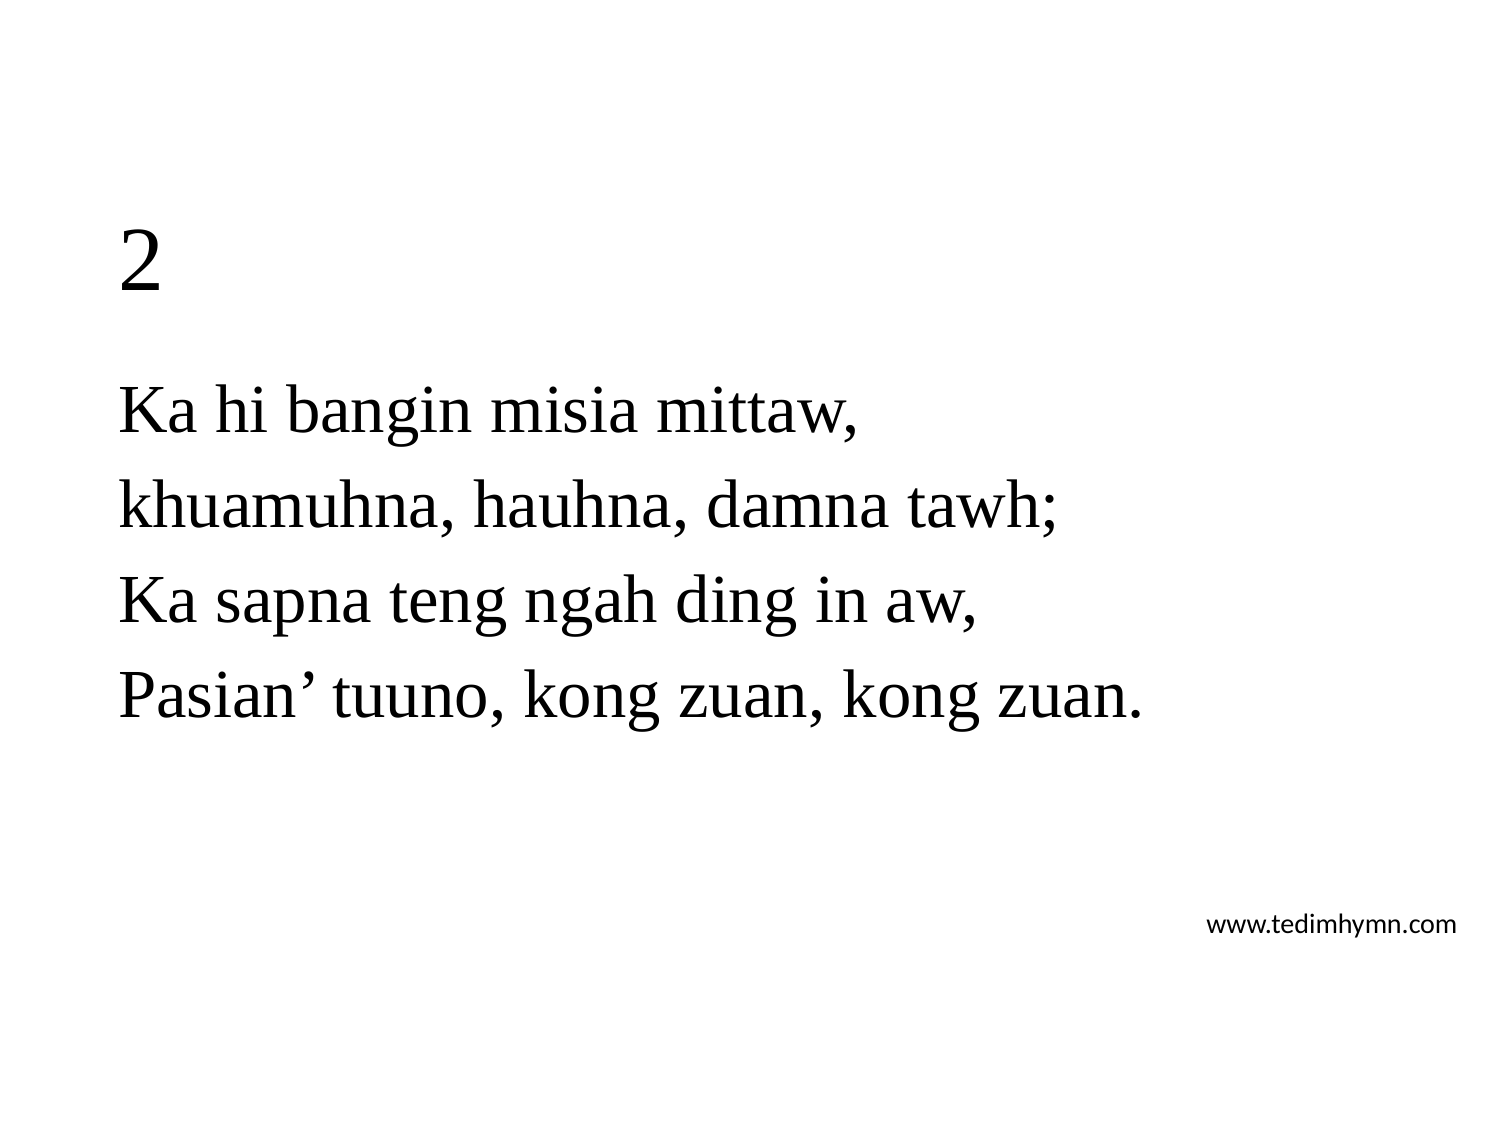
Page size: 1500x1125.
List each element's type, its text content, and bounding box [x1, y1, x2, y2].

title 2 [103, 200, 1397, 322]
list Ka hi bangin misia mittaw, khuamuhna, hauhna, damna tawh; Ka sapna teng ngah ding in aw, Pasian’ tuuno, kong zuan, kong zuan. [103, 365, 1397, 901]
text_box www.tedimhymn.com [1191, 897, 1500, 947]
